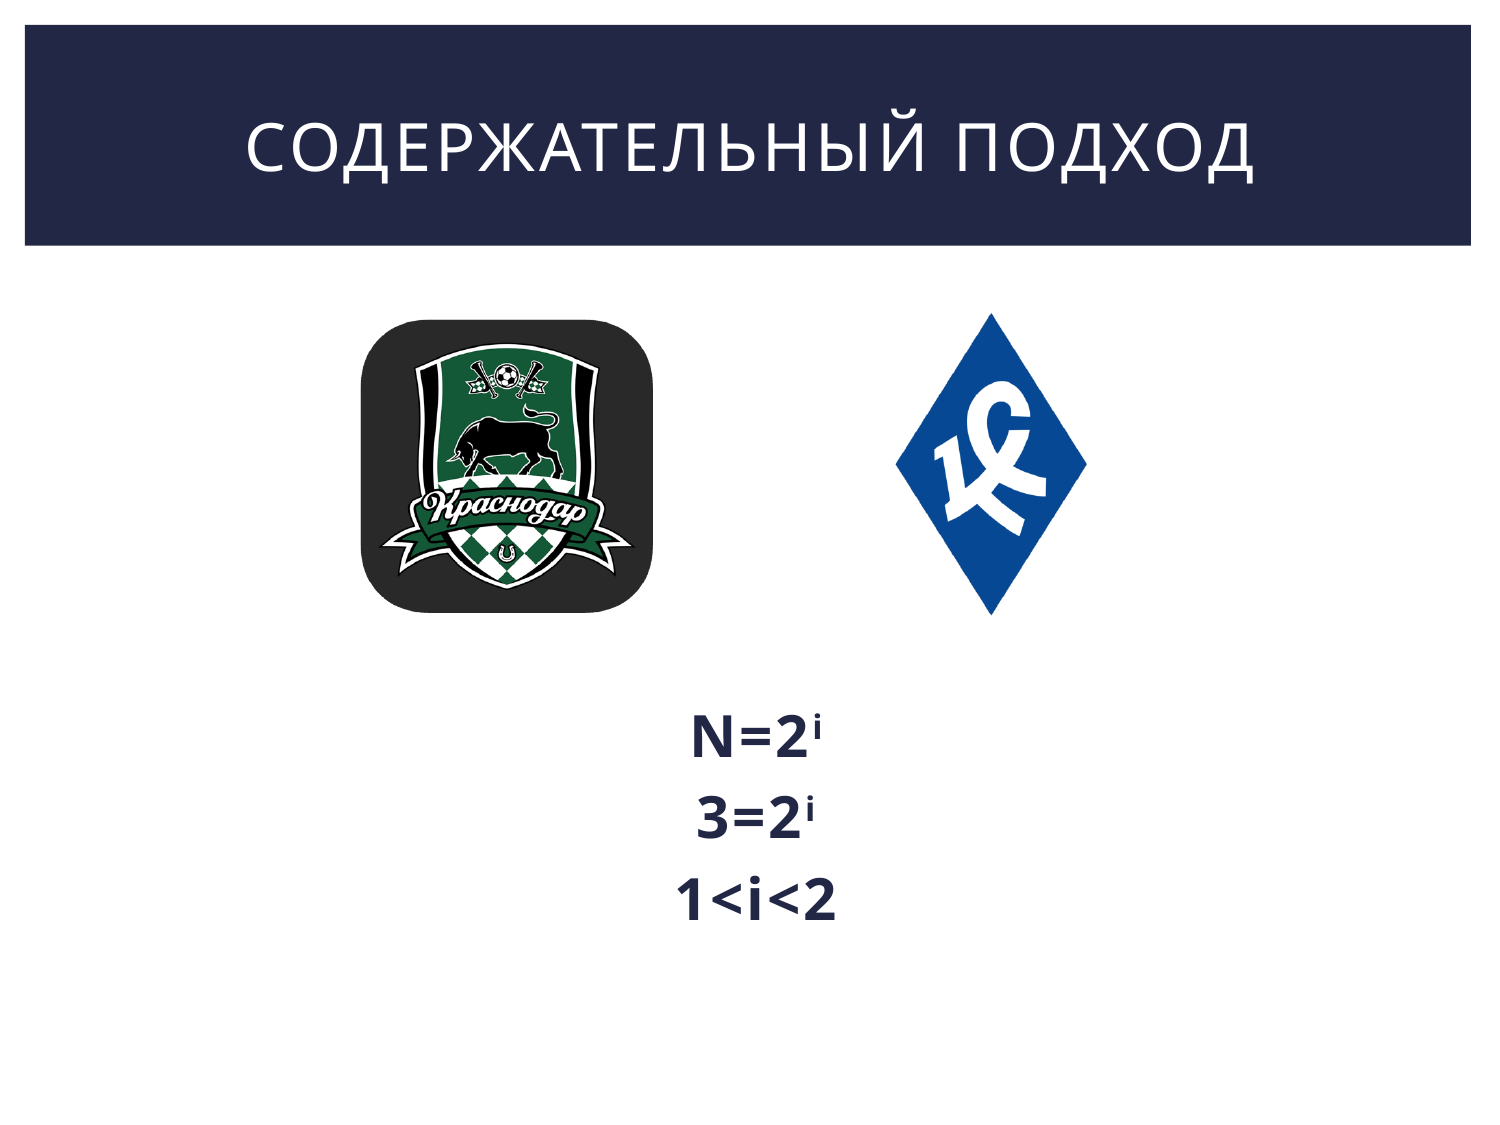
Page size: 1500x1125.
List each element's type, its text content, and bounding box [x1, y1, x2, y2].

title Содержательный подход [62, 58, 1438, 232]
list N=2i 3=2i 1<i<2 [62, 691, 1442, 1005]
picture [339, 292, 680, 634]
picture [878, 304, 1102, 620]
